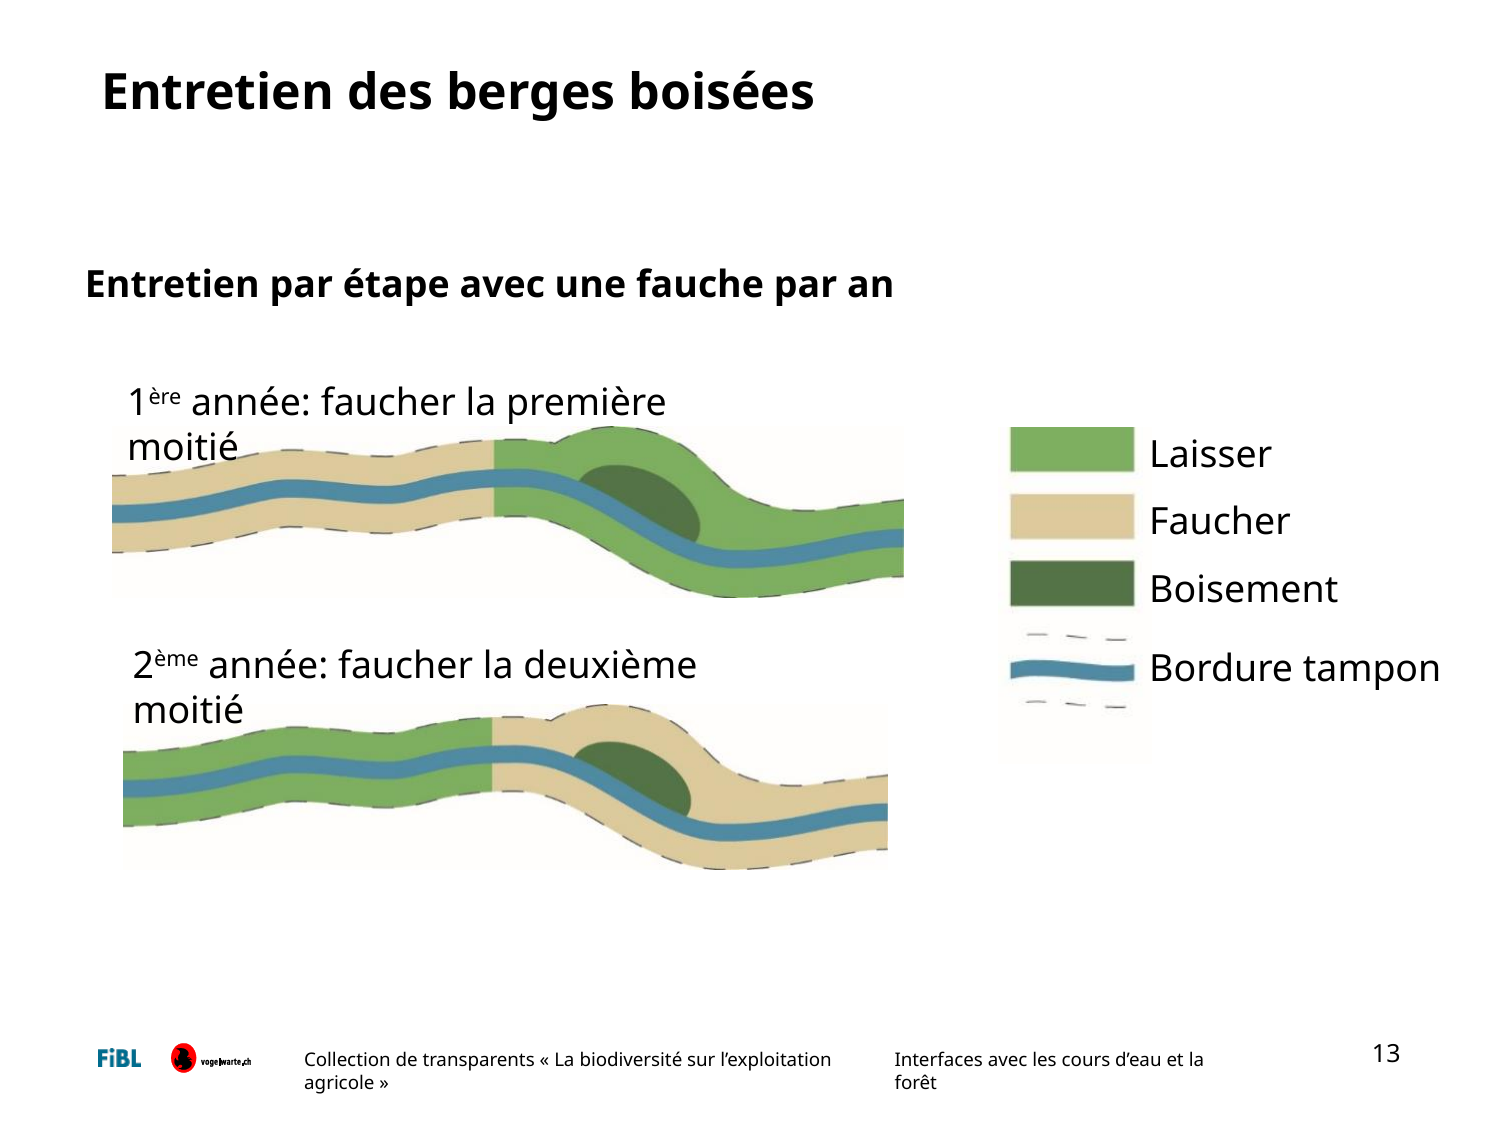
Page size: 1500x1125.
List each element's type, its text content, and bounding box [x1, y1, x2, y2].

picture [98, 1048, 141, 1067]
text_box Laisser Faucher Boisement Bordure tampon [1134, 422, 1457, 697]
text_box Entretien par étape avec une fauche par an [70, 253, 911, 313]
picture [123, 704, 888, 870]
title Entretien des berges boisées [101, 66, 1399, 170]
picture [997, 427, 1152, 764]
text_box 1ère année: faucher la première moitié [112, 370, 774, 426]
text_box 2ème année: faucher la deuxième moitié [117, 633, 750, 739]
slide_number 13 [1270, 1020, 1401, 1080]
picture [112, 426, 904, 598]
